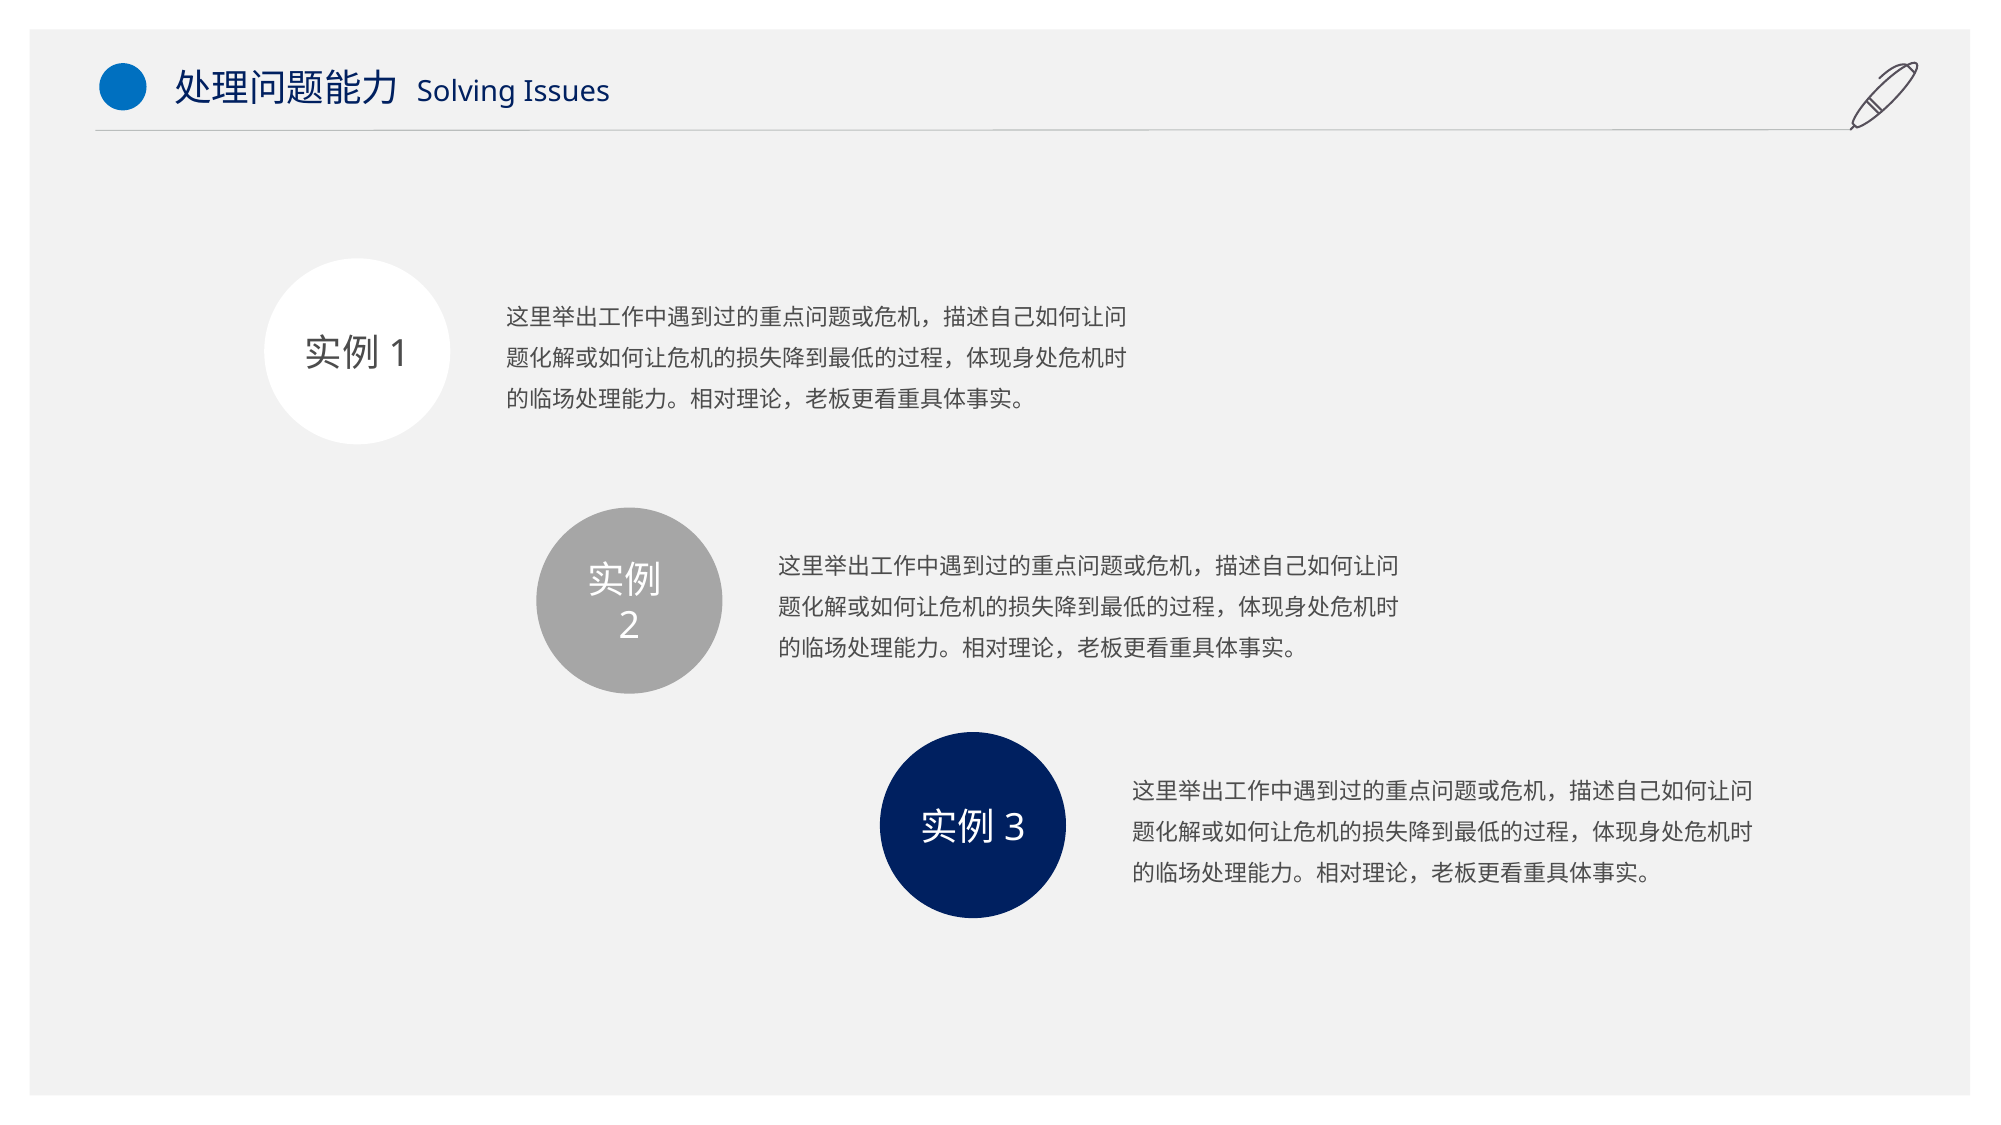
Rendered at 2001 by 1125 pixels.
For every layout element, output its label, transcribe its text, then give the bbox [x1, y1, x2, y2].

text_box 处理问题能力 Solving Issues [159, 56, 626, 117]
text_box 这里举出工作中遇到过的重点问题或危机，描述自己如何让问题化解或如何让危机的损失降到最低的过程，体现身处危机时的临场处理能力。相对理论，老板更看重具体事实。 [1118, 755, 1792, 894]
text_box [1851, 62, 1918, 130]
text_box 这里举出工作中遇到过的重点问题或危机，描述自己如何让问题化解或如何让危机的损失降到最低的过程，体现身处危机时的临场处理能力。相对理论，老板更看重具体事实。 [763, 530, 1437, 669]
text_box 实例1 [263, 257, 452, 446]
text_box [98, 62, 148, 112]
text_box 实例3 [878, 731, 1068, 920]
text_box 这里举出工作中遇到过的重点问题或危机，描述自己如何让问题化解或如何让危机的损失降到最低的过程，体现身处危机时的临场处理能力。相对理论，老板更看重具体事实。 [492, 281, 1166, 420]
text_box 实例2 [535, 506, 724, 695]
